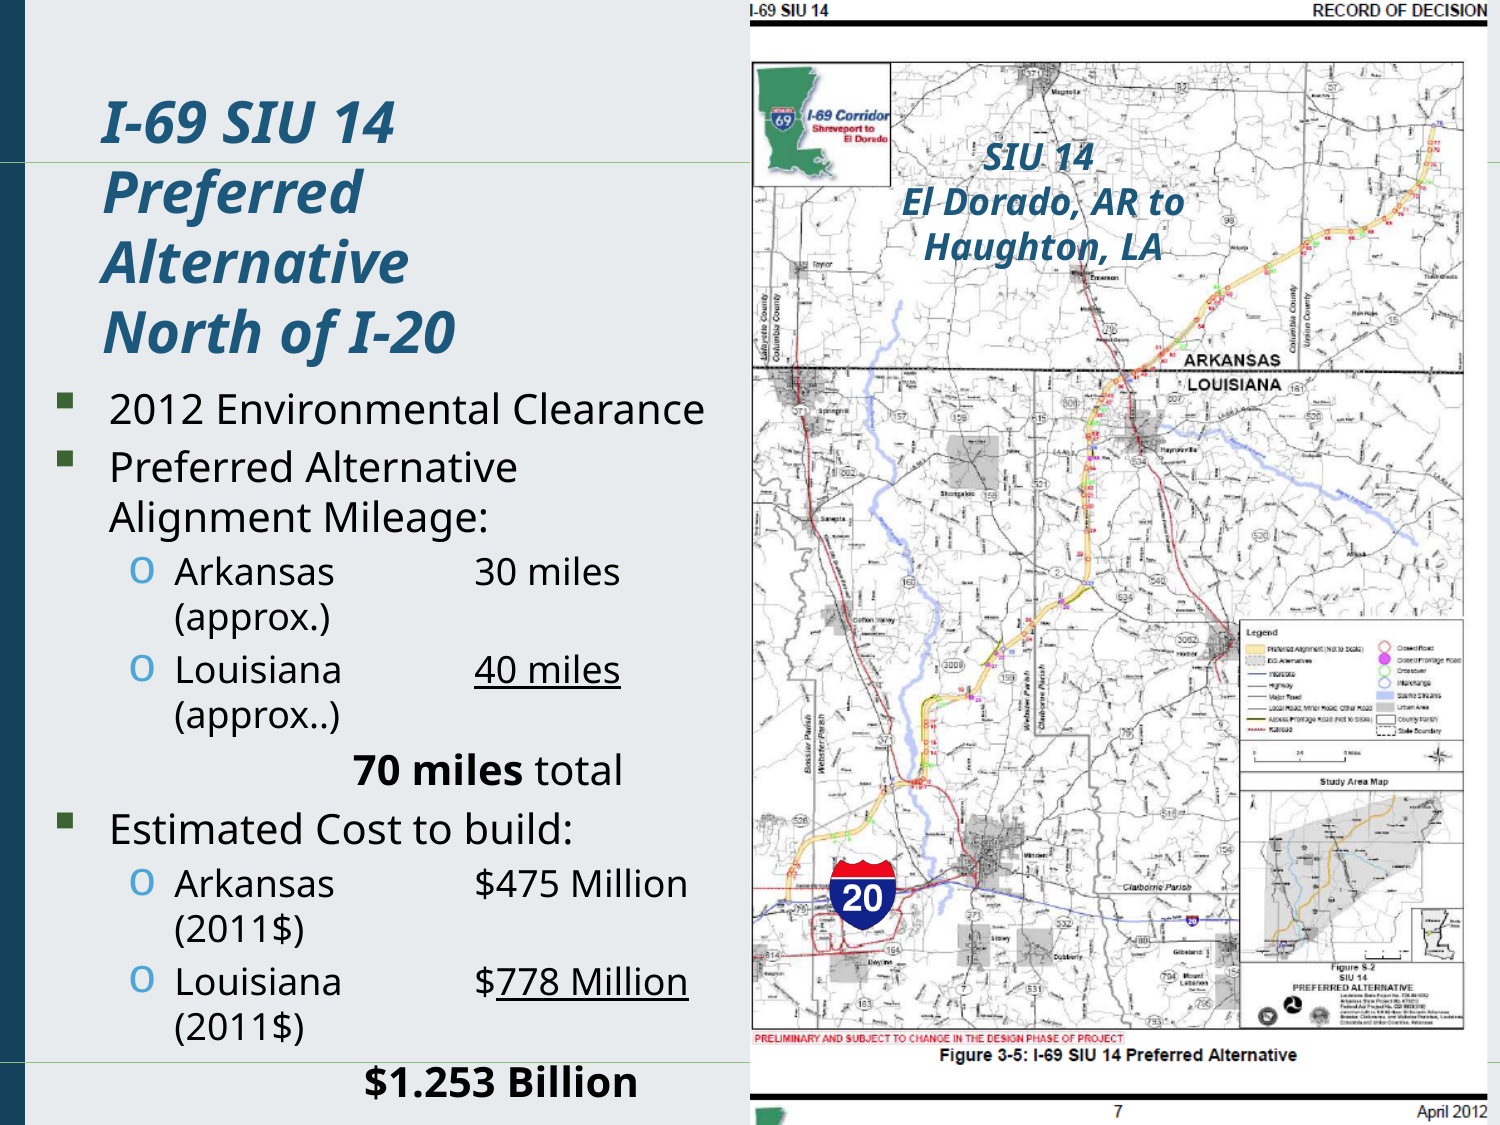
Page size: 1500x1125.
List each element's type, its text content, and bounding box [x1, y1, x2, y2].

picture [749, 0, 1488, 1125]
list 2012 Environmental Clearance Preferred Alternative Alignment Mileage: Arkansas 30 miles (approx.) Louisiana 40 miles (approx..) 70 miles total Estimated Cost to build: Arkansas $475 Million (2011$) Louisiana $778 Million (2011$) $1.253 Billion [37, 375, 725, 1050]
title I-69 SIU 14 Preferred Alternative North of I-20 [87, 87, 550, 363]
